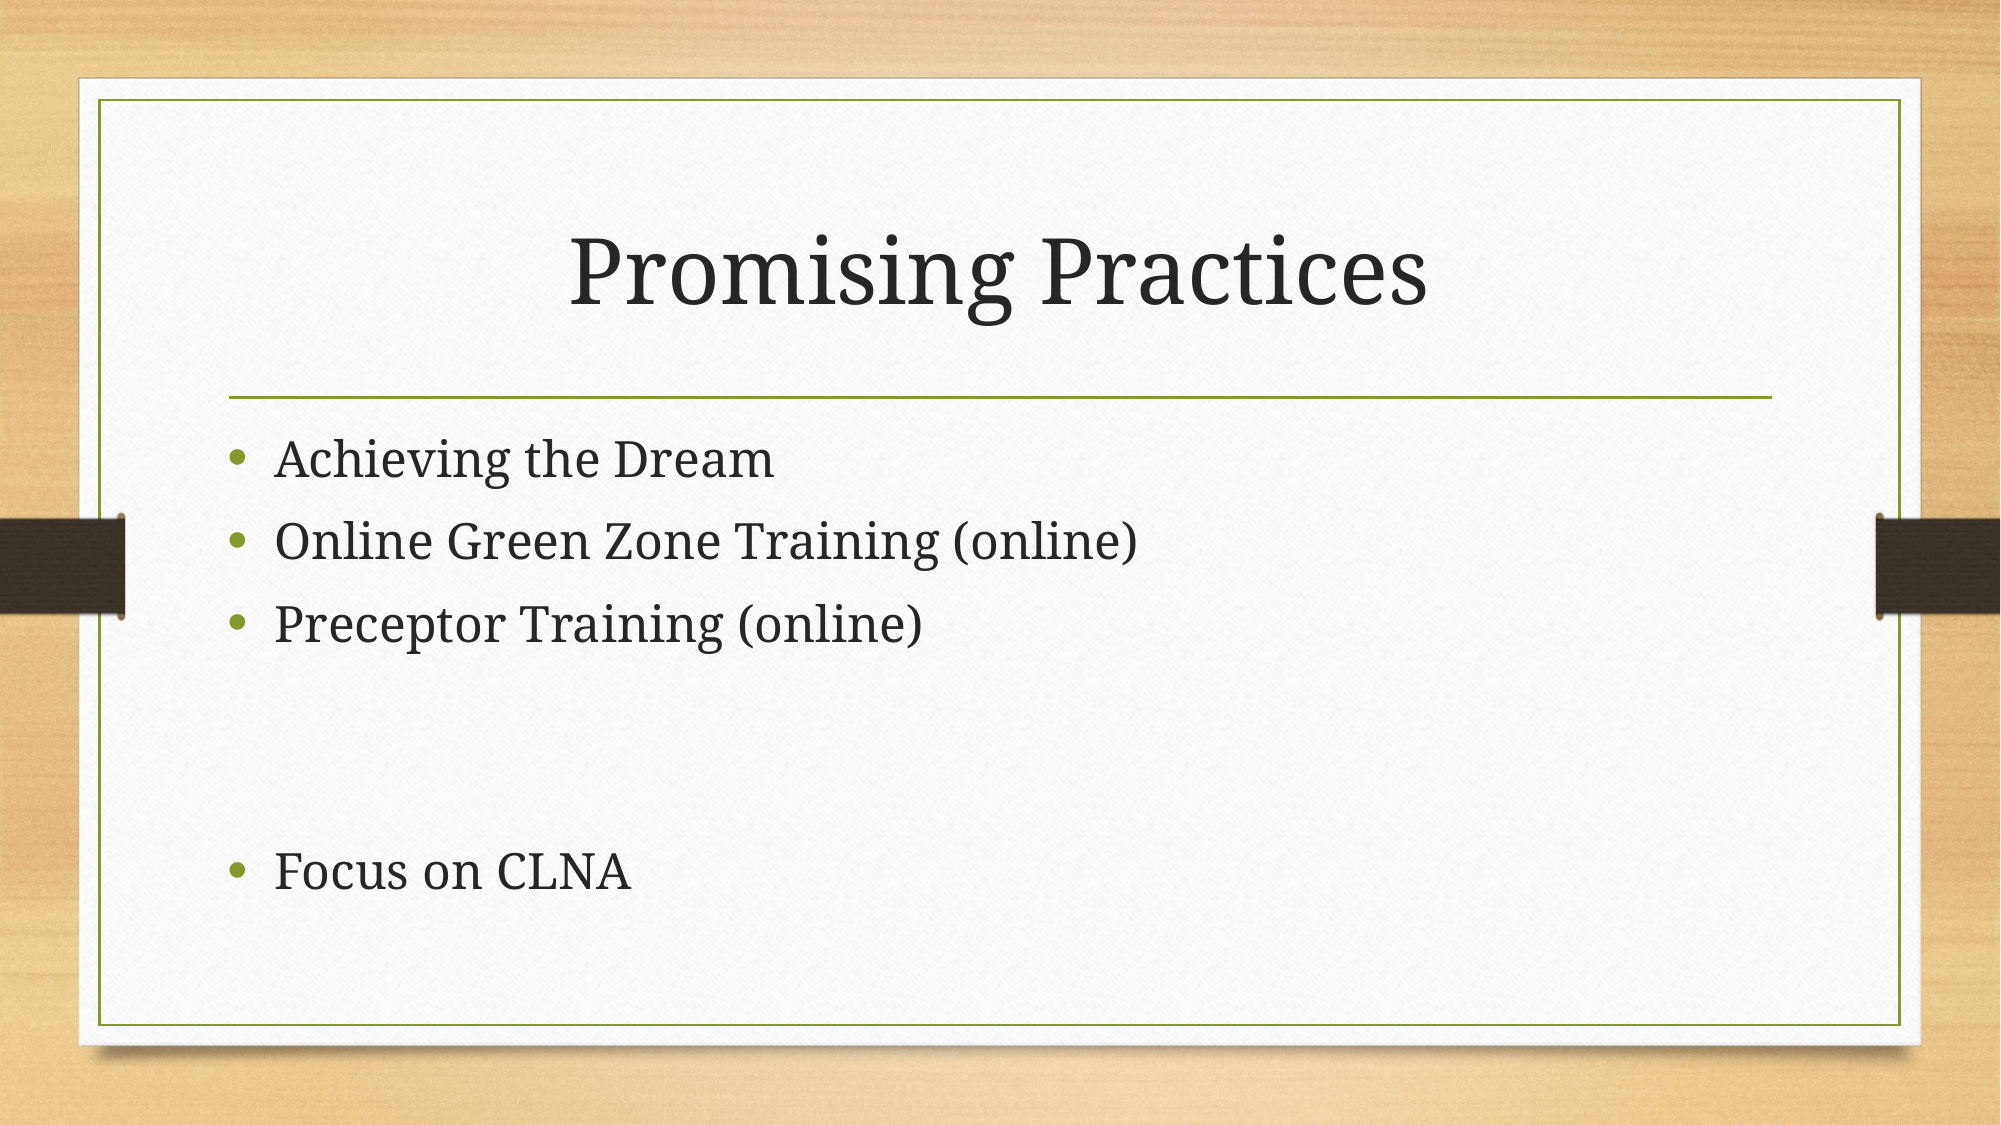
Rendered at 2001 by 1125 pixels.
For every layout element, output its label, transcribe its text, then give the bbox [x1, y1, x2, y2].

title Promising Practices [212, 161, 1788, 375]
picture [0, 0, 2001, 1125]
list Achieving the Dream Online Green Zone Training (online) Preceptor Training (online) Focus on CLNA [212, 419, 1788, 964]
